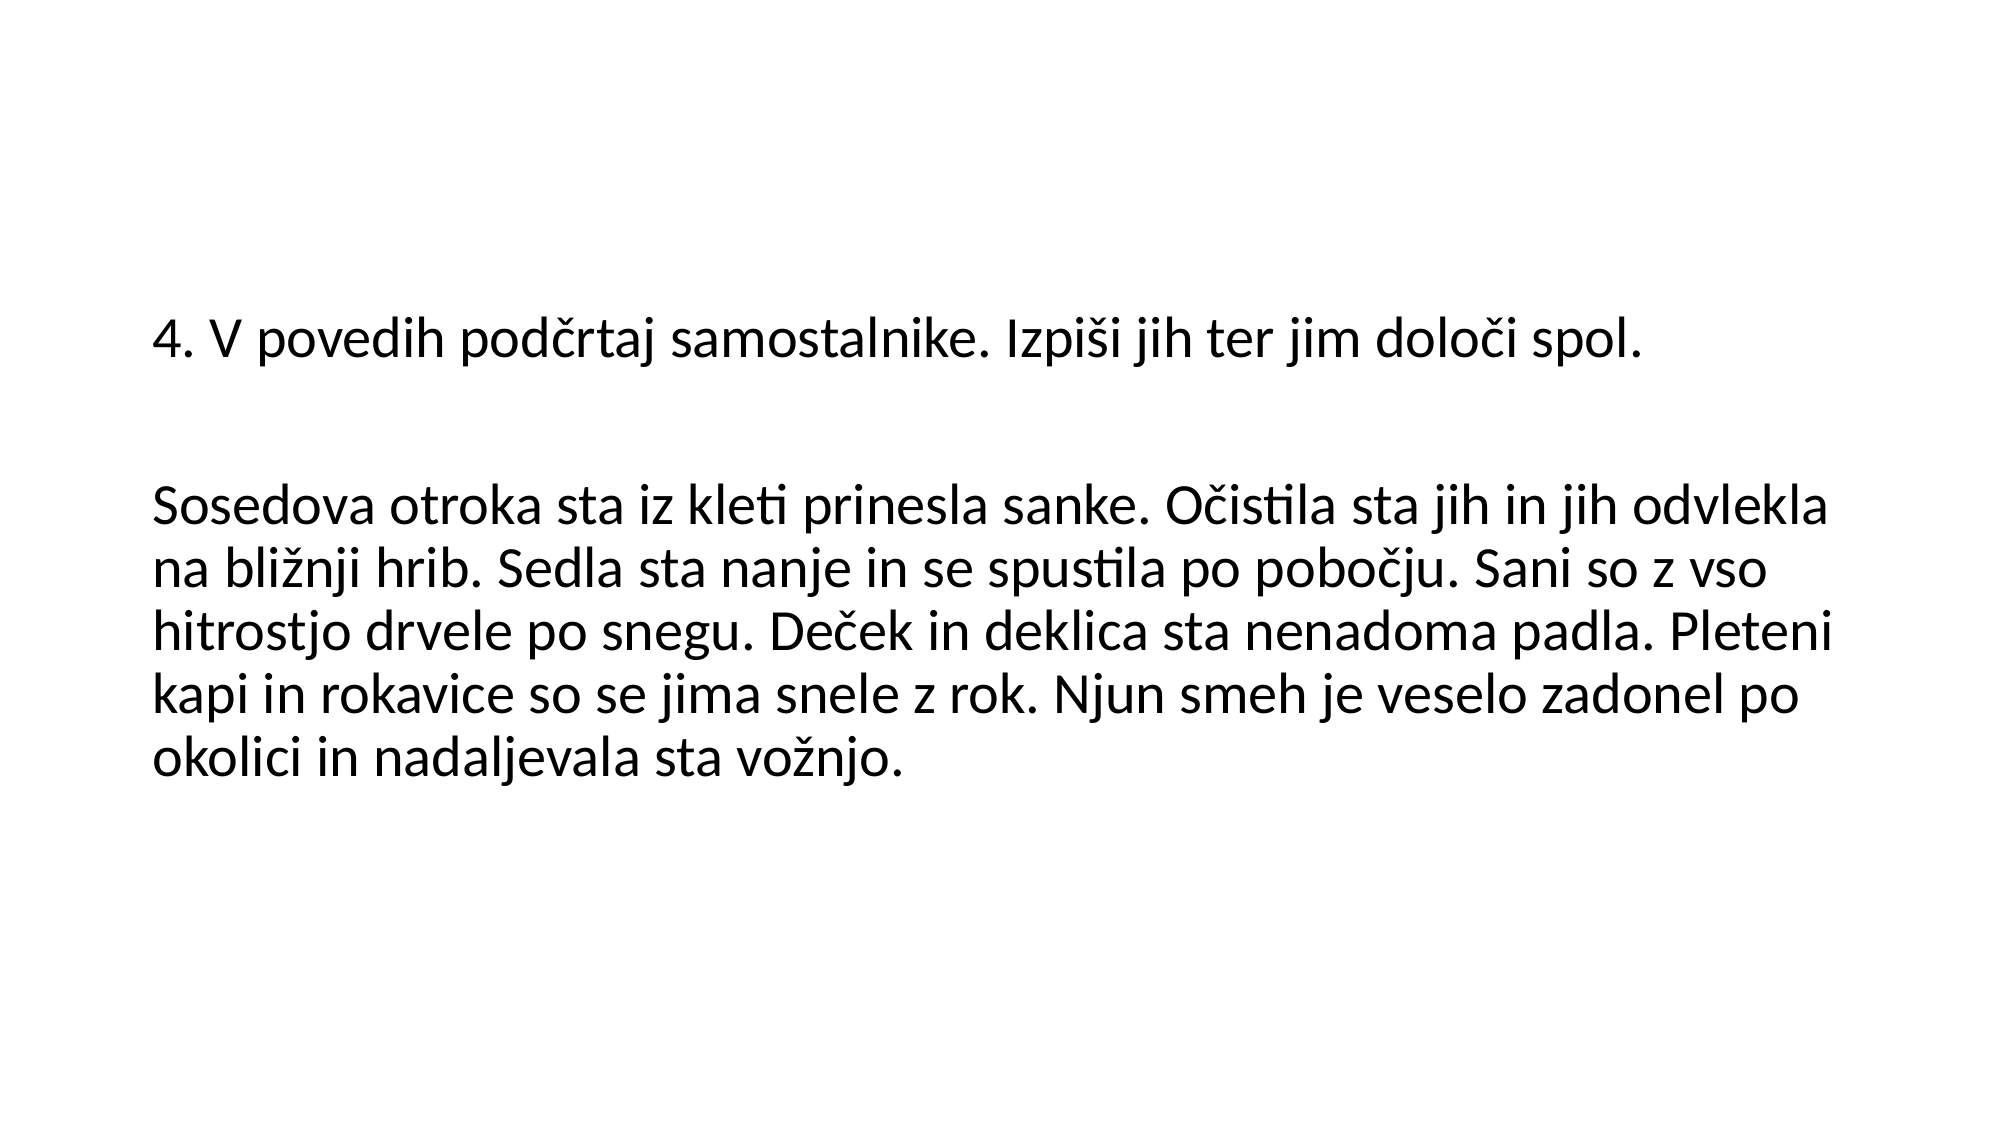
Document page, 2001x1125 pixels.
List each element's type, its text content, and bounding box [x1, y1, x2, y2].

list 4. V povedih podčrtaj samostalnike. Izpiši jih ter jim določi spol. Sosedova otroka sta iz kleti prinesla sanke. Očistila sta jih in jih odvlekla na bližnji hrib. Sedla sta nanje in se spustila po pobočju. Sani so z vso hitrostjo drvele po snegu. Deček in deklica sta nenadoma padla. Pleteni kapi in rokavice so se jima snele z rok. Njun smeh je veselo zadonel po okolici in nadaljevala sta vožnjo. [137, 299, 1863, 1014]
